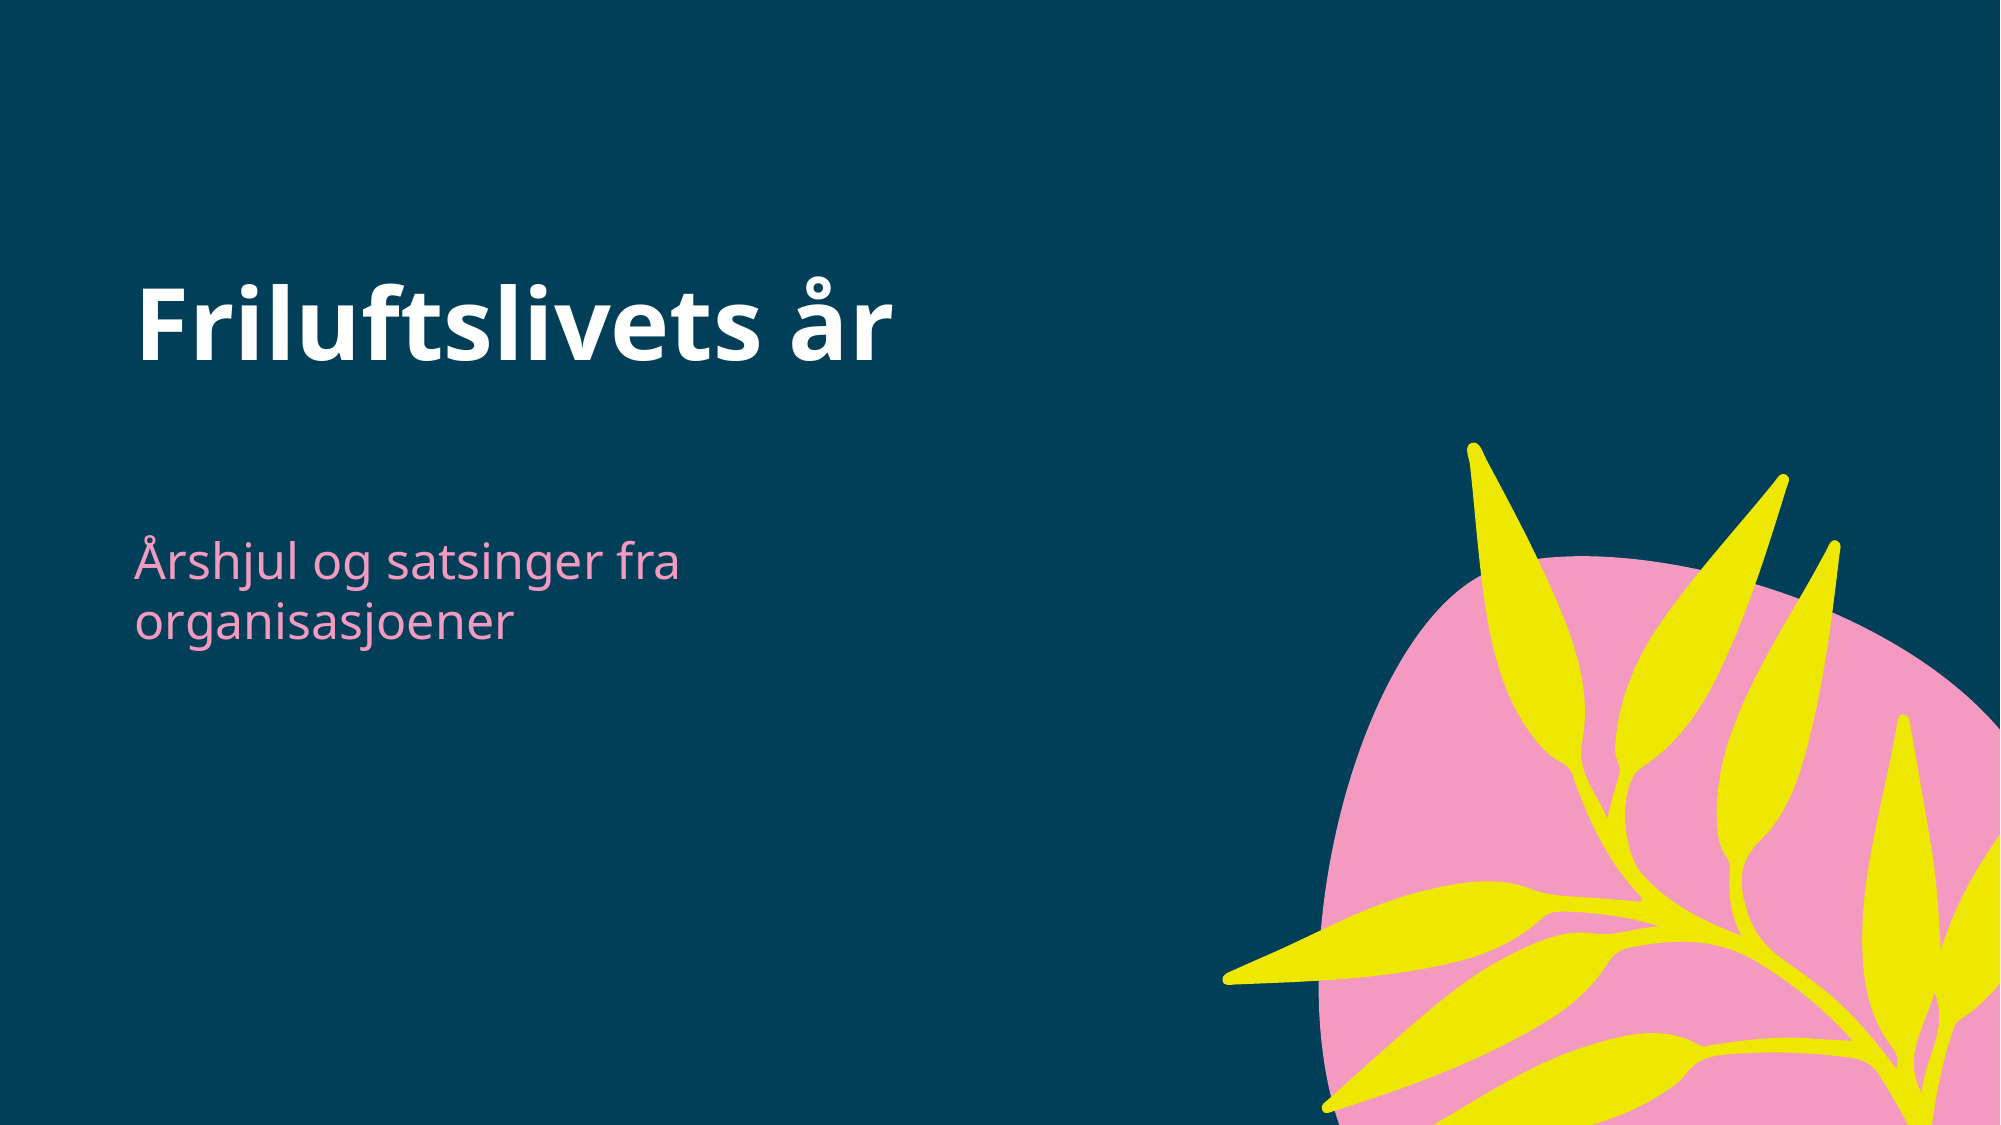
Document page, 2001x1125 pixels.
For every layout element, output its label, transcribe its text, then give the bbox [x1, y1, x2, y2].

subtitle Årshjul og satsinger fra organisasjoener [119, 522, 1000, 795]
title Friluftslivets år [119, 115, 1000, 508]
